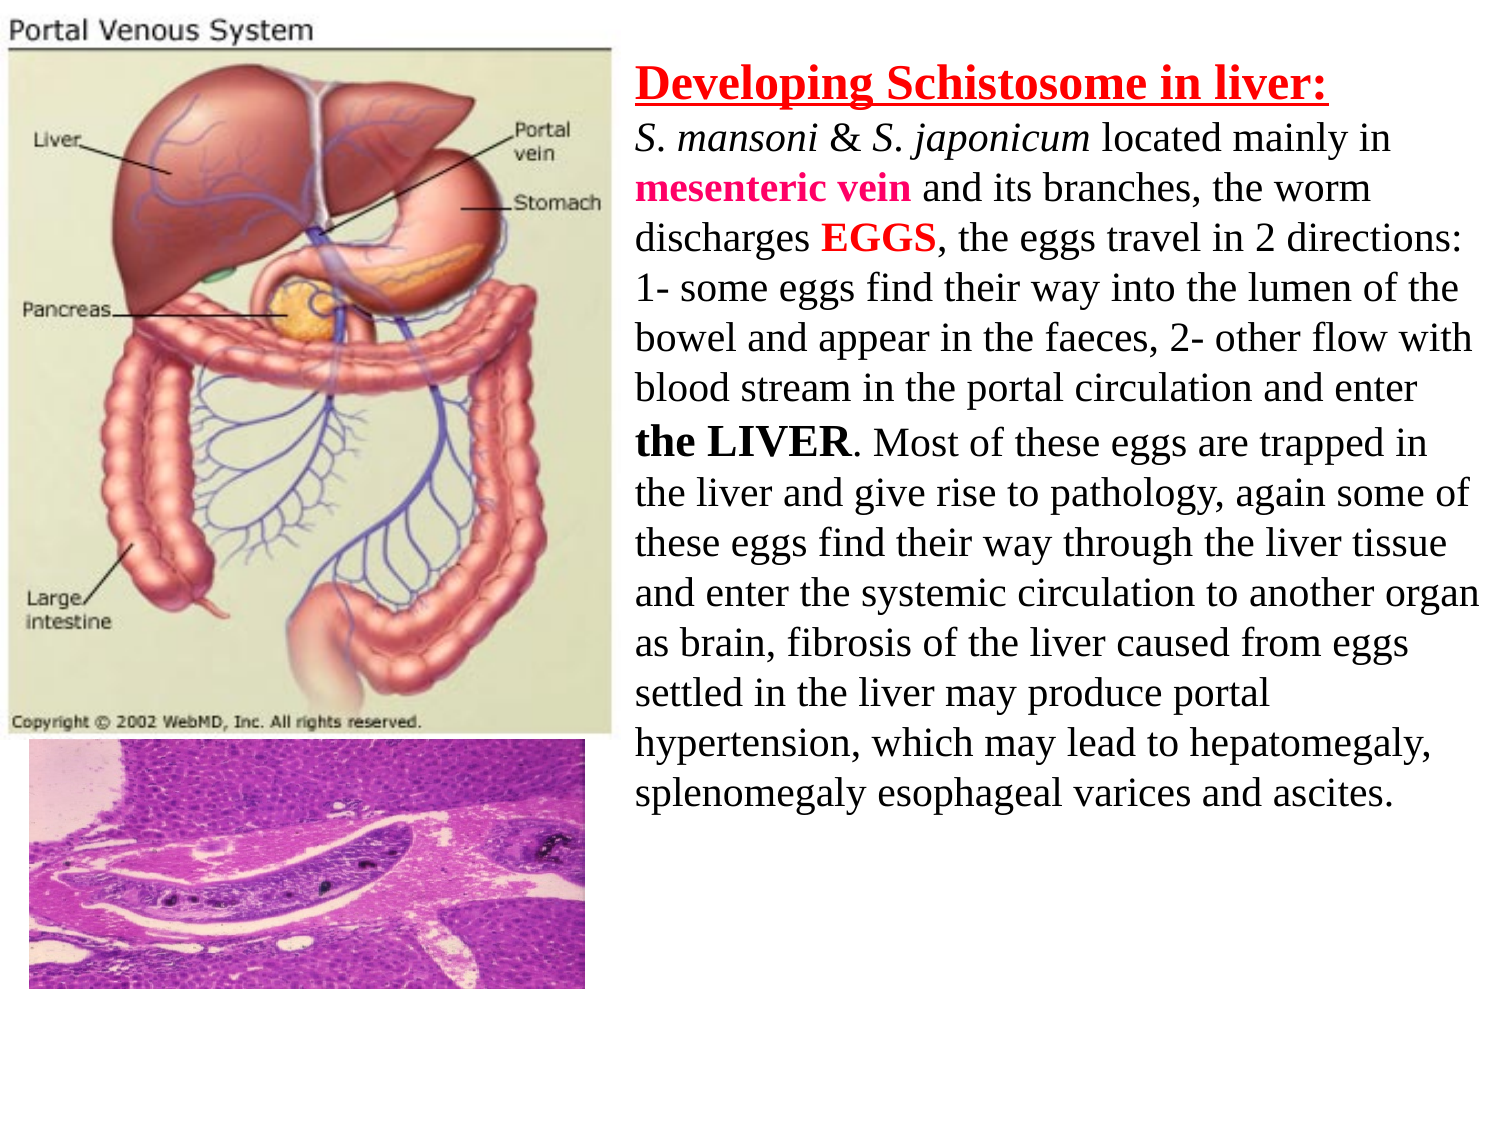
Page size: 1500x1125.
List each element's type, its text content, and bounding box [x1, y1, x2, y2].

picture [0, 0, 621, 989]
text_box Developing Schistosome in liver: S. mansoni & S. japonicum located mainly in mesenteric vein and its branches, the worm discharges EGGS, the eggs travel in 2 directions: 1- some eggs find their way into the lumen of the bowel and appear in the faeces, 2- other flow with blood stream in the portal circulation and enter the LIVER. Most of these eggs are trapped in the liver and give rise to pathology, again some of these eggs find their way through the liver tissue and enter the systemic circulation to another organ as brain, fibrosis of the liver caused from eggs settled in the liver may produce portal hypertension, which may lead to hepatomegaly, splenomegaly esophageal varices and ascites. [620, 42, 1500, 823]
